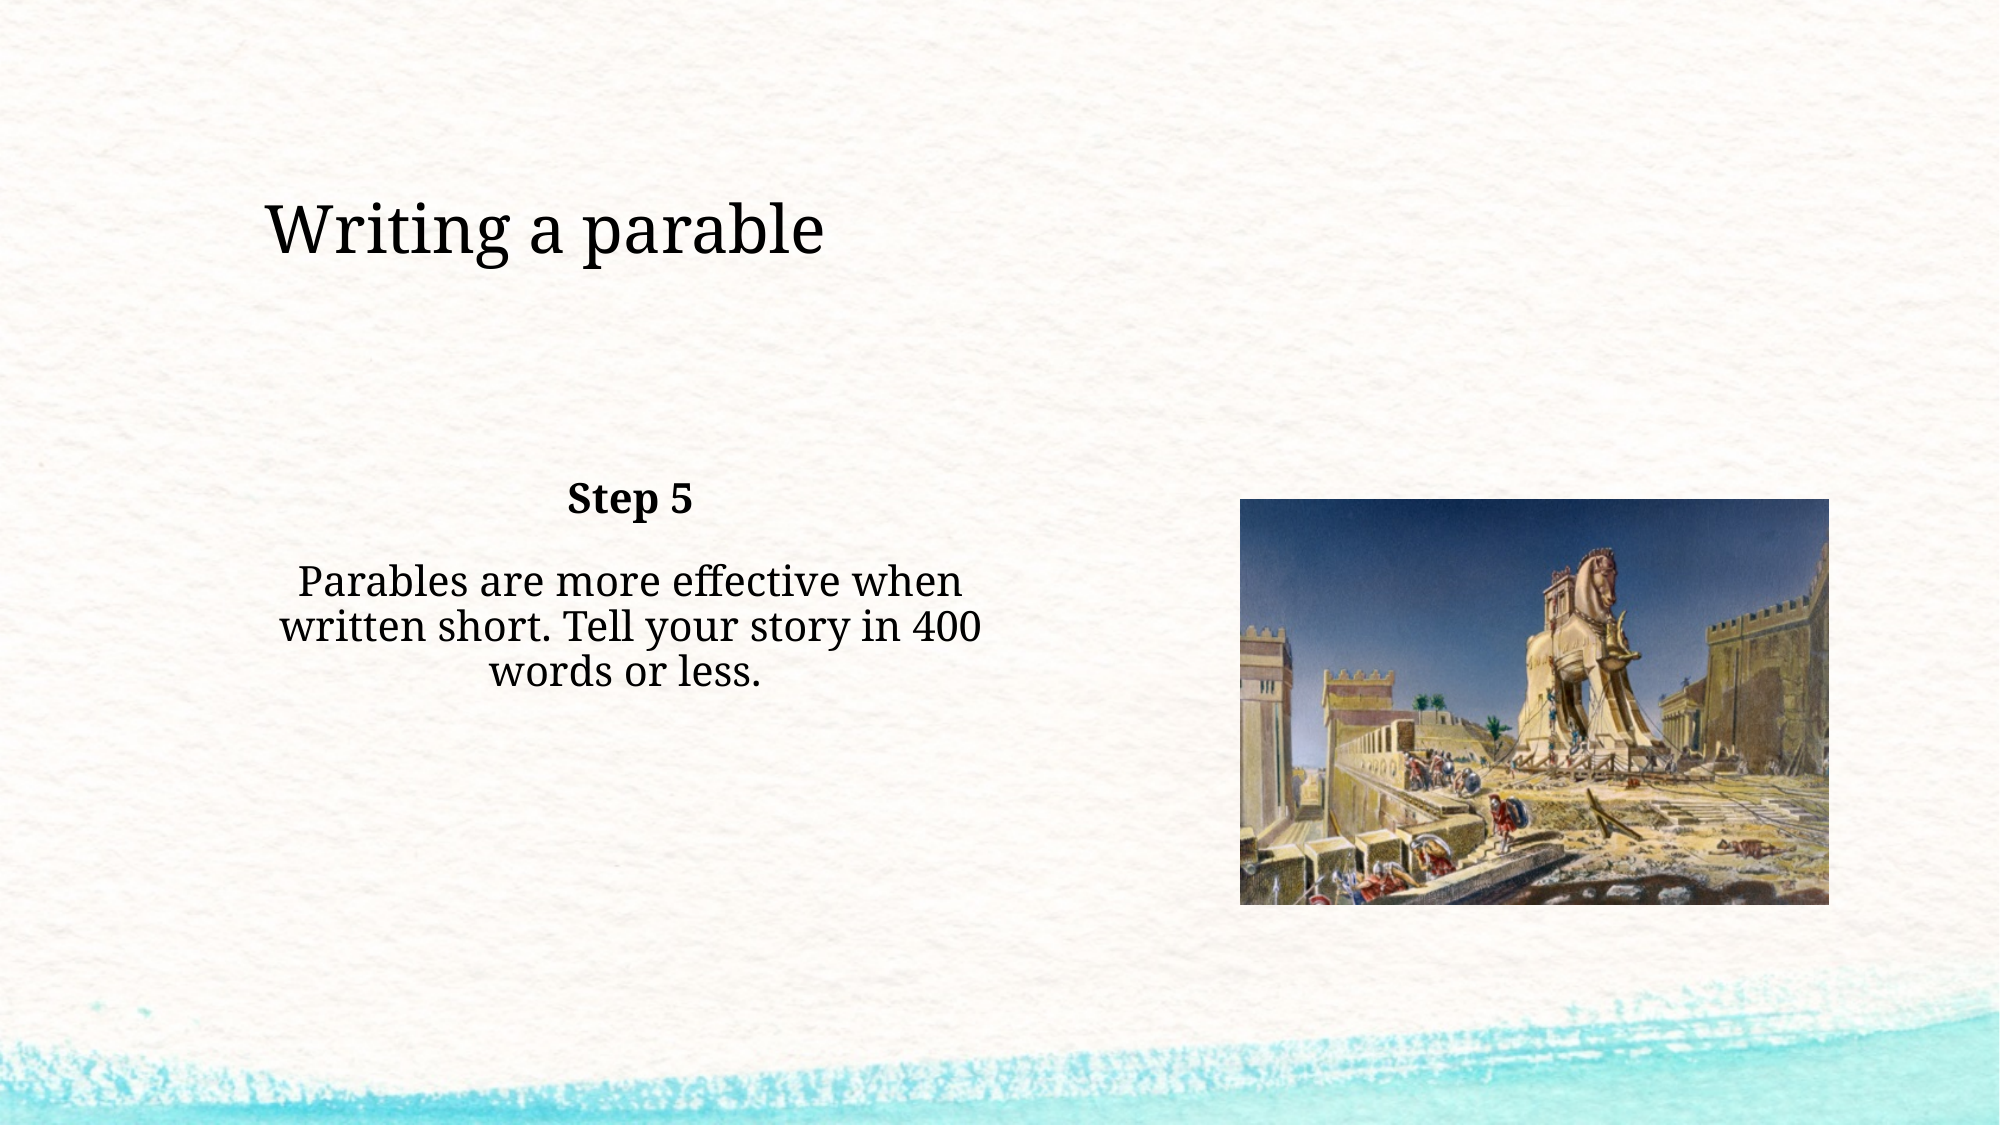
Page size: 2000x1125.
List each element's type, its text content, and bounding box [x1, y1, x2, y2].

picture [0, 0, 2000, 1125]
title Writing a parable [249, 87, 1825, 275]
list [1240, 499, 1829, 905]
list Step 5 Parables are more effective when written short. Tell your story in 400 words or less. [249, 299, 1012, 988]
